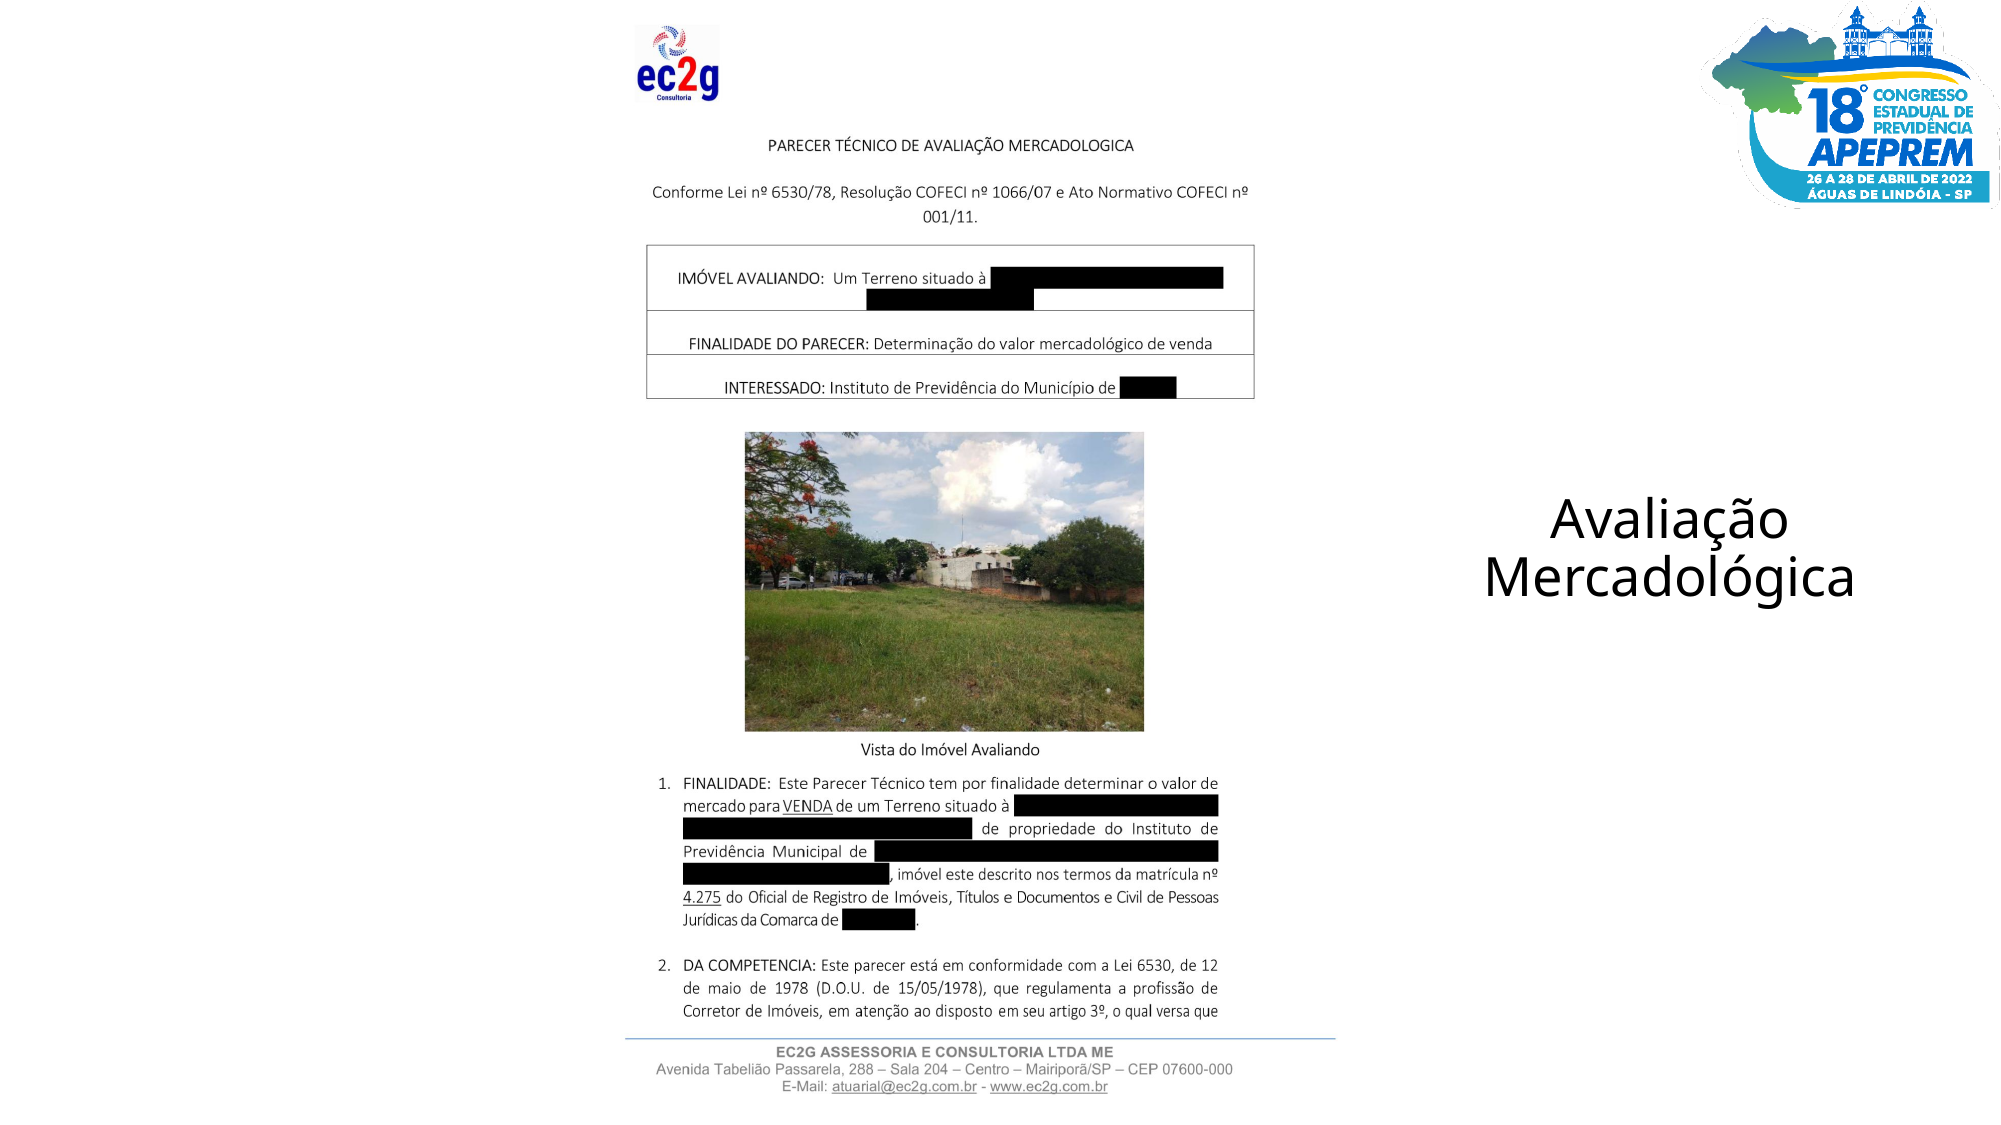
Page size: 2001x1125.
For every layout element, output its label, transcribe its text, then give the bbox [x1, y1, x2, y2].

picture [514, 0, 1353, 1125]
title Avaliação Mercadológica [1409, 460, 1933, 640]
picture [1699, 0, 2000, 209]
